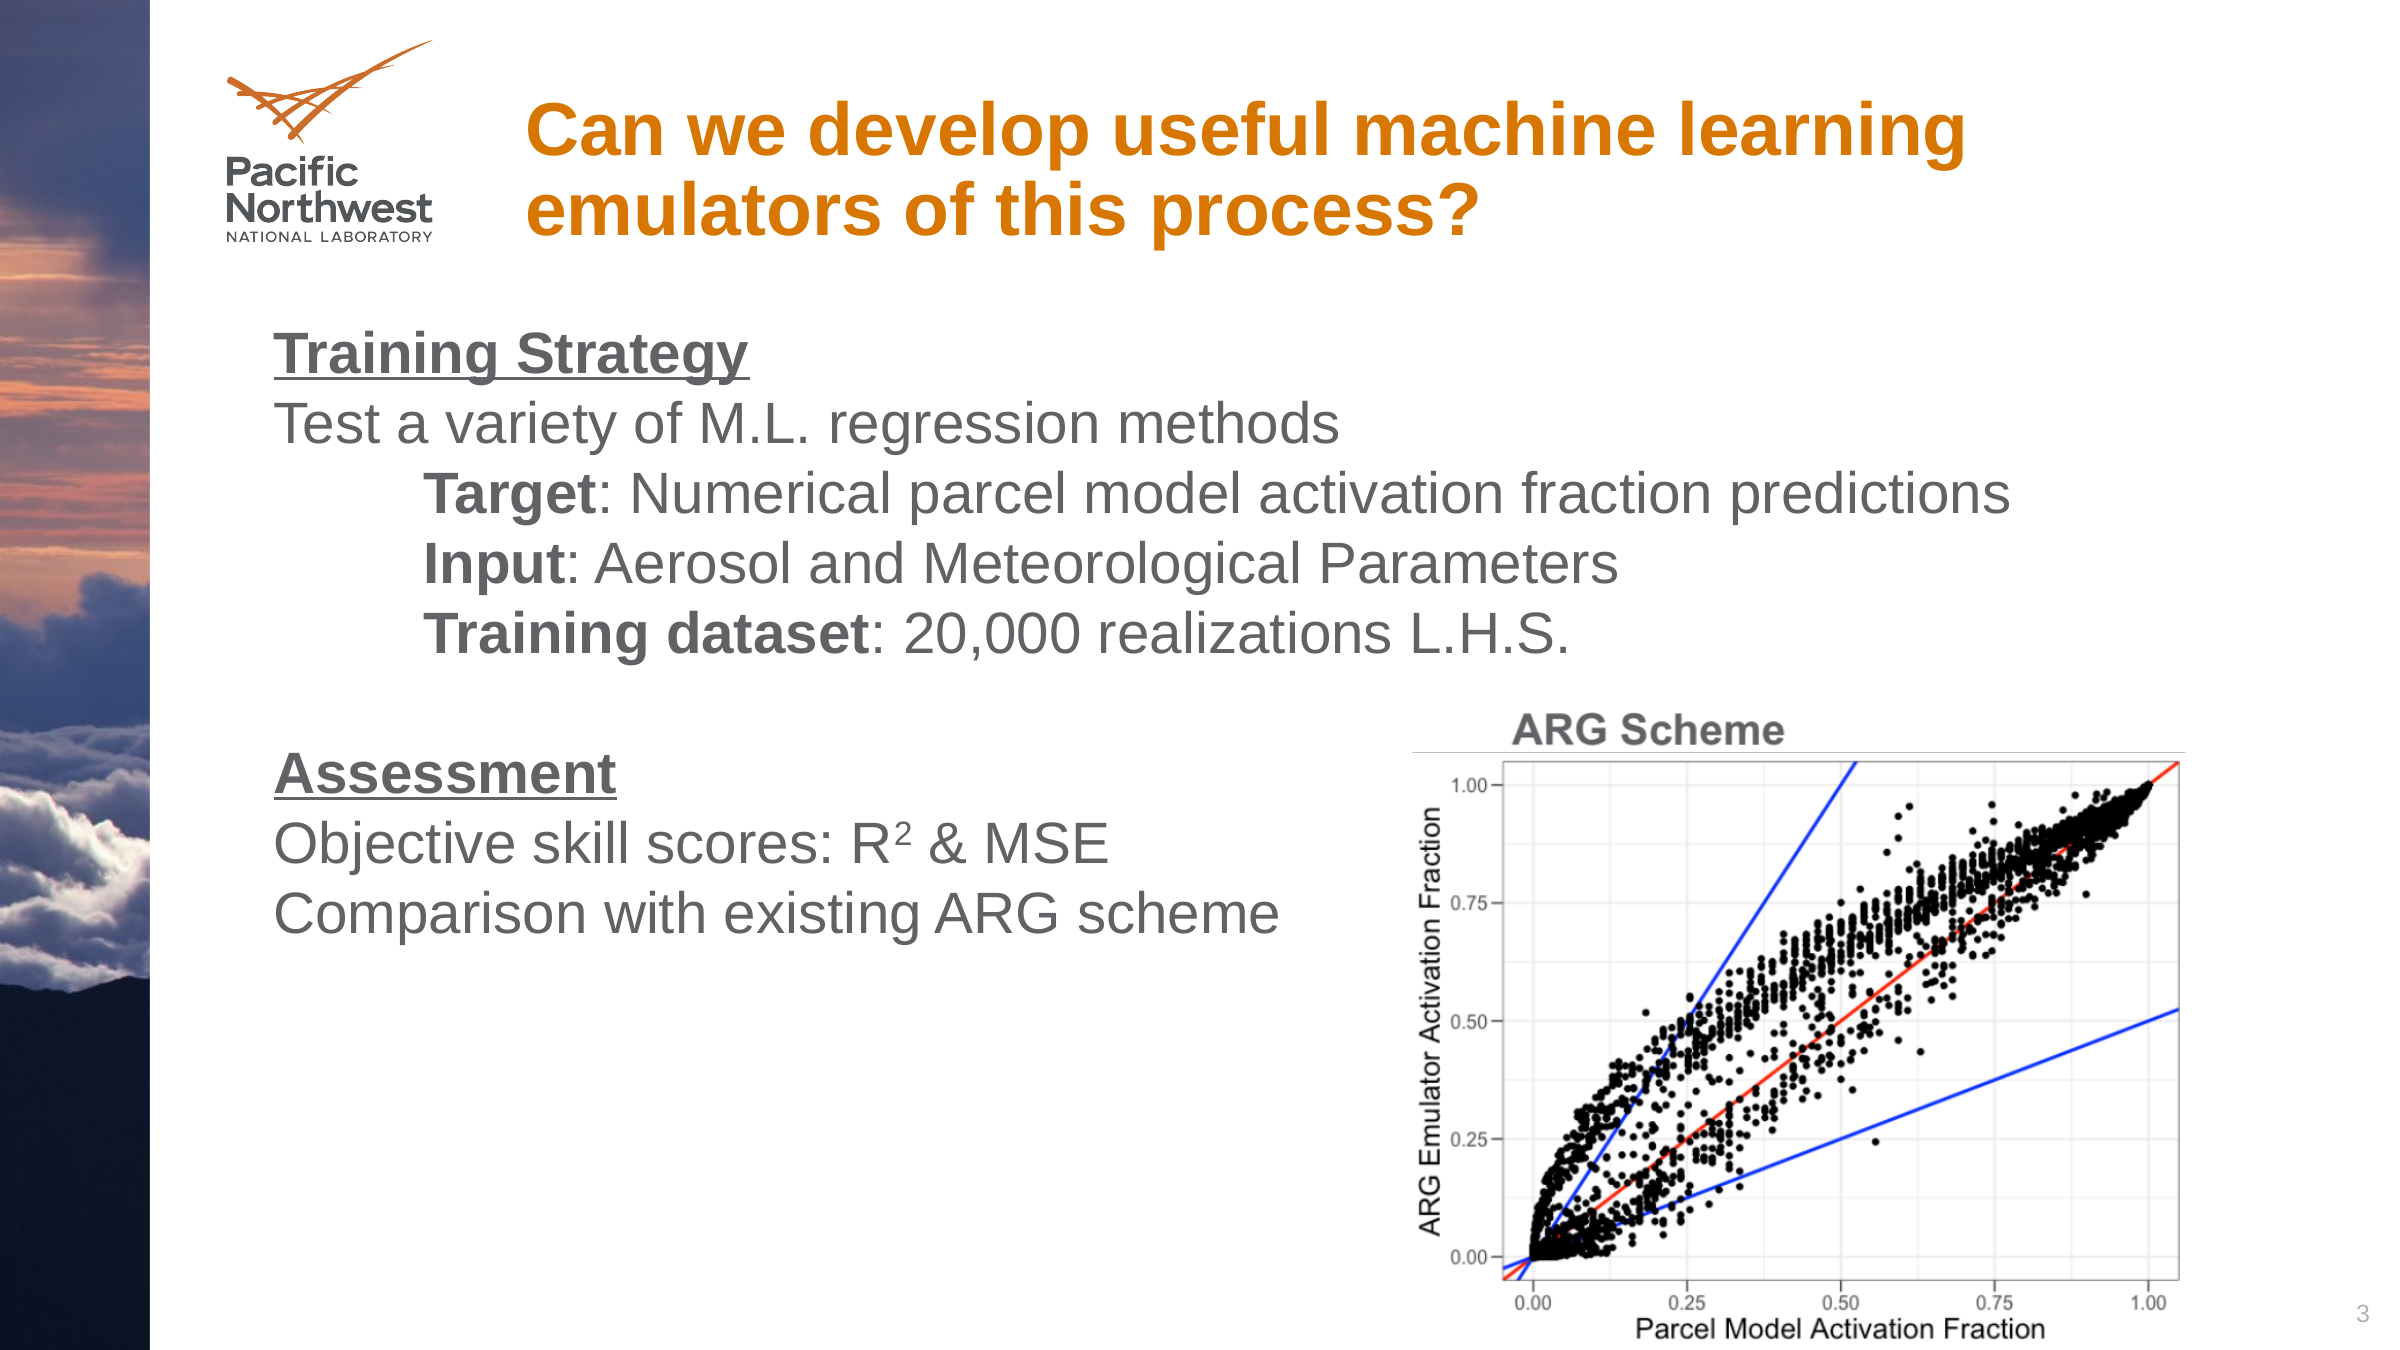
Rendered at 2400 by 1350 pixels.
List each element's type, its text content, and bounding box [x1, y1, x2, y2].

picture [1411, 689, 2186, 1350]
picture [225, 38, 435, 244]
slide_number 3 [2295, 1275, 2370, 1350]
picture [0, 0, 149, 1350]
title Can we develop useful machine learning emulators of this process? [525, 44, 2325, 260]
text_box Training Strategy Test a variety of M.L. regression methods Target: Numerical parcel model activation fraction predictions Input: Aerosol and Meteorological Parameters Training dataset: 20,000 realizations L.H.S. Assessment Objective skill scores: R2 & MSE Comparison with existing ARG scheme [258, 307, 2107, 953]
